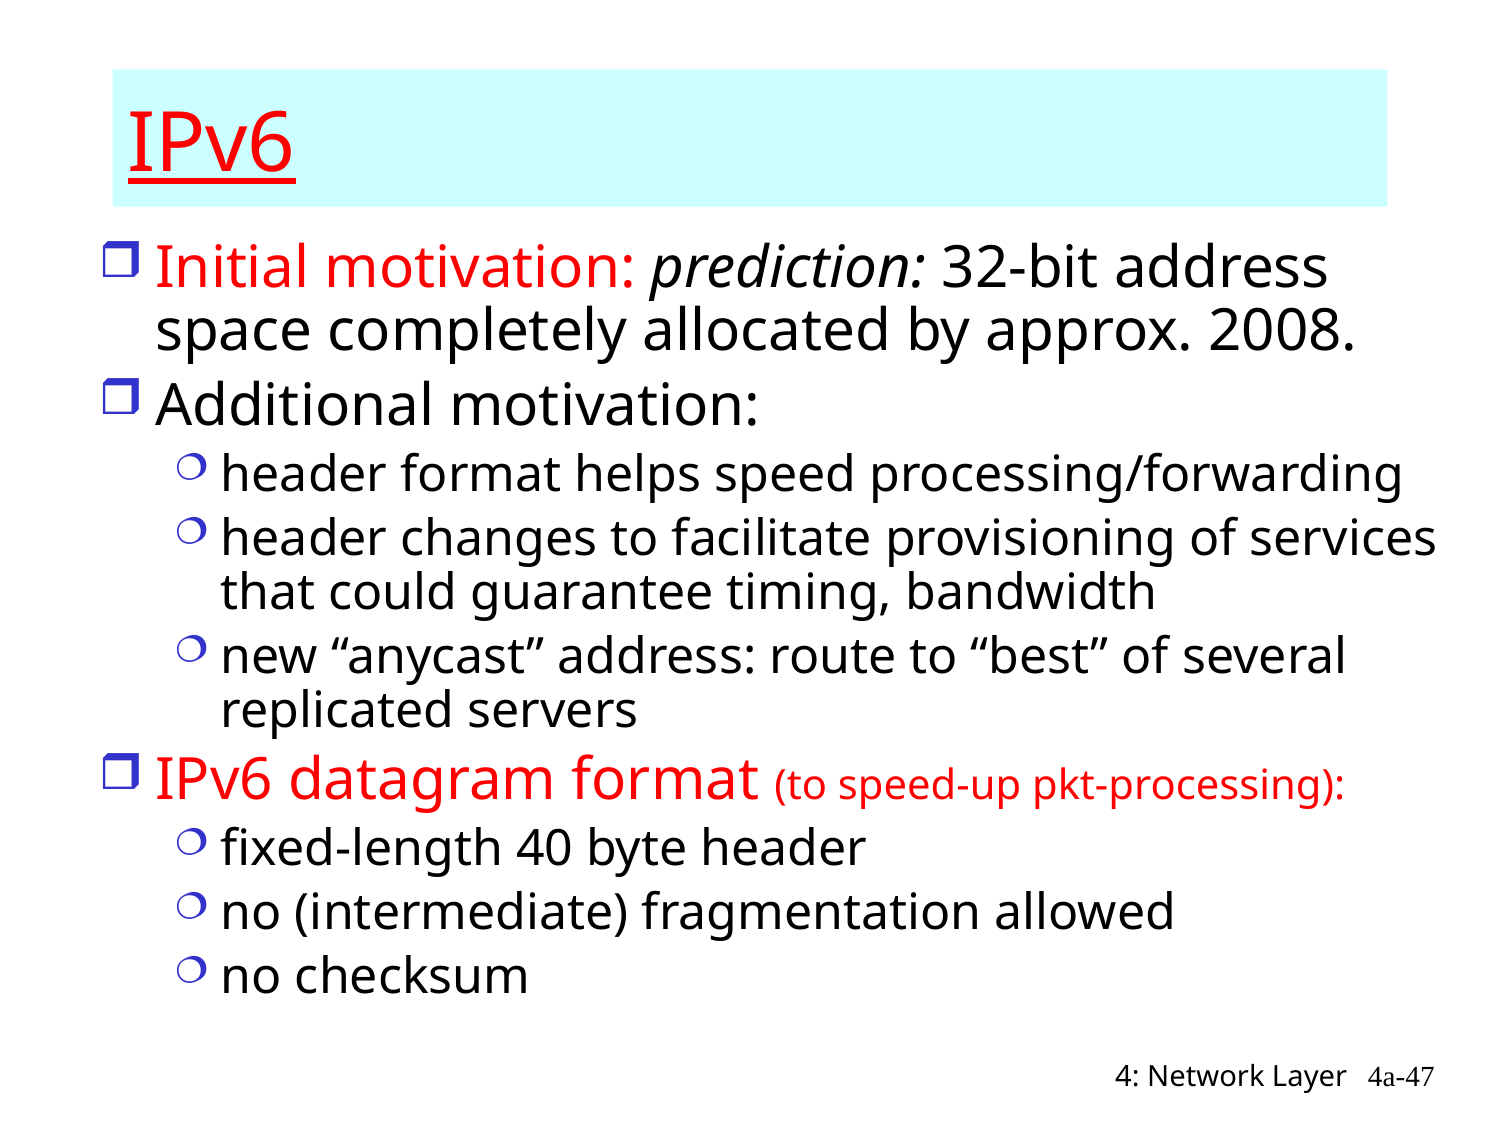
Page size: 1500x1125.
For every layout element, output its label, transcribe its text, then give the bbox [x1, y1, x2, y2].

list Initial motivation: prediction: 32-bit address space completely allocated by approx. 2008. Additional motivation: header format helps speed processing/forwarding header changes to facilitate provisioning of services that could guarantee timing, bandwidth new “anycast” address: route to “best” of several replicated servers IPv6 datagram format (to speed-up pkt-processing): fixed-length 40 byte header no (intermediate) fragmentation allowed no checksum [83, 229, 1462, 1068]
slide_number 4a-47 [1338, 1068, 1451, 1125]
footer 4: Network Layer [887, 1068, 1338, 1125]
title IPv6 [112, 69, 1388, 207]
